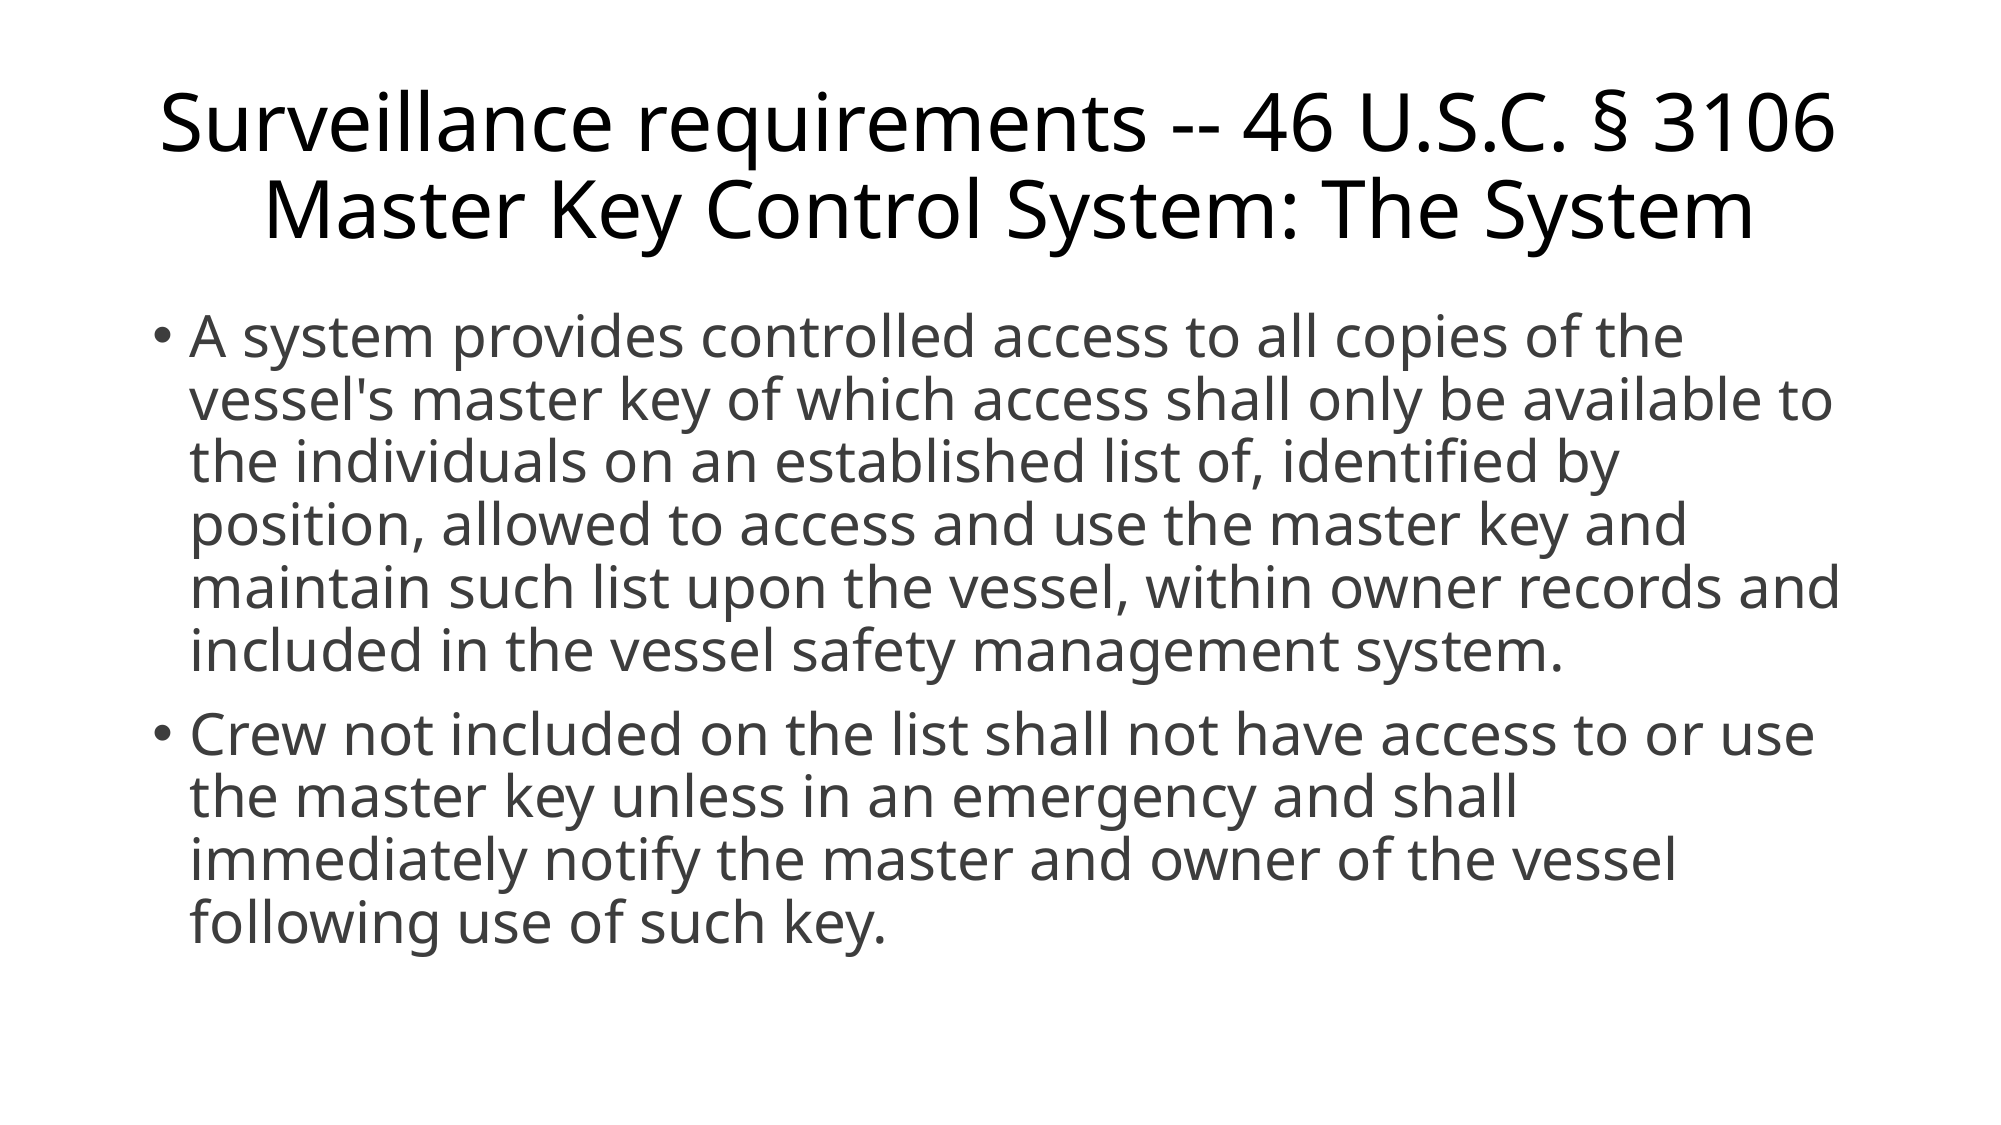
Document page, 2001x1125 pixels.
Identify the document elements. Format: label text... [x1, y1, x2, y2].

list A system provides controlled access to all copies of the vessel's master key of which access shall only be available to the individuals on an established list of, identified by position, allowed to access and use the master key and maintain such list upon the vessel, within owner records and included in the vessel safety management system. Crew not included on the list shall not have access to or use the master key unless in an emergency and shall immediately notify the master and owner of the vessel following use of such key. [137, 299, 1863, 1014]
title Surveillance requirements -- 46 U.S.C. § 3106 Master Key Control System: The System [137, 59, 1863, 278]
